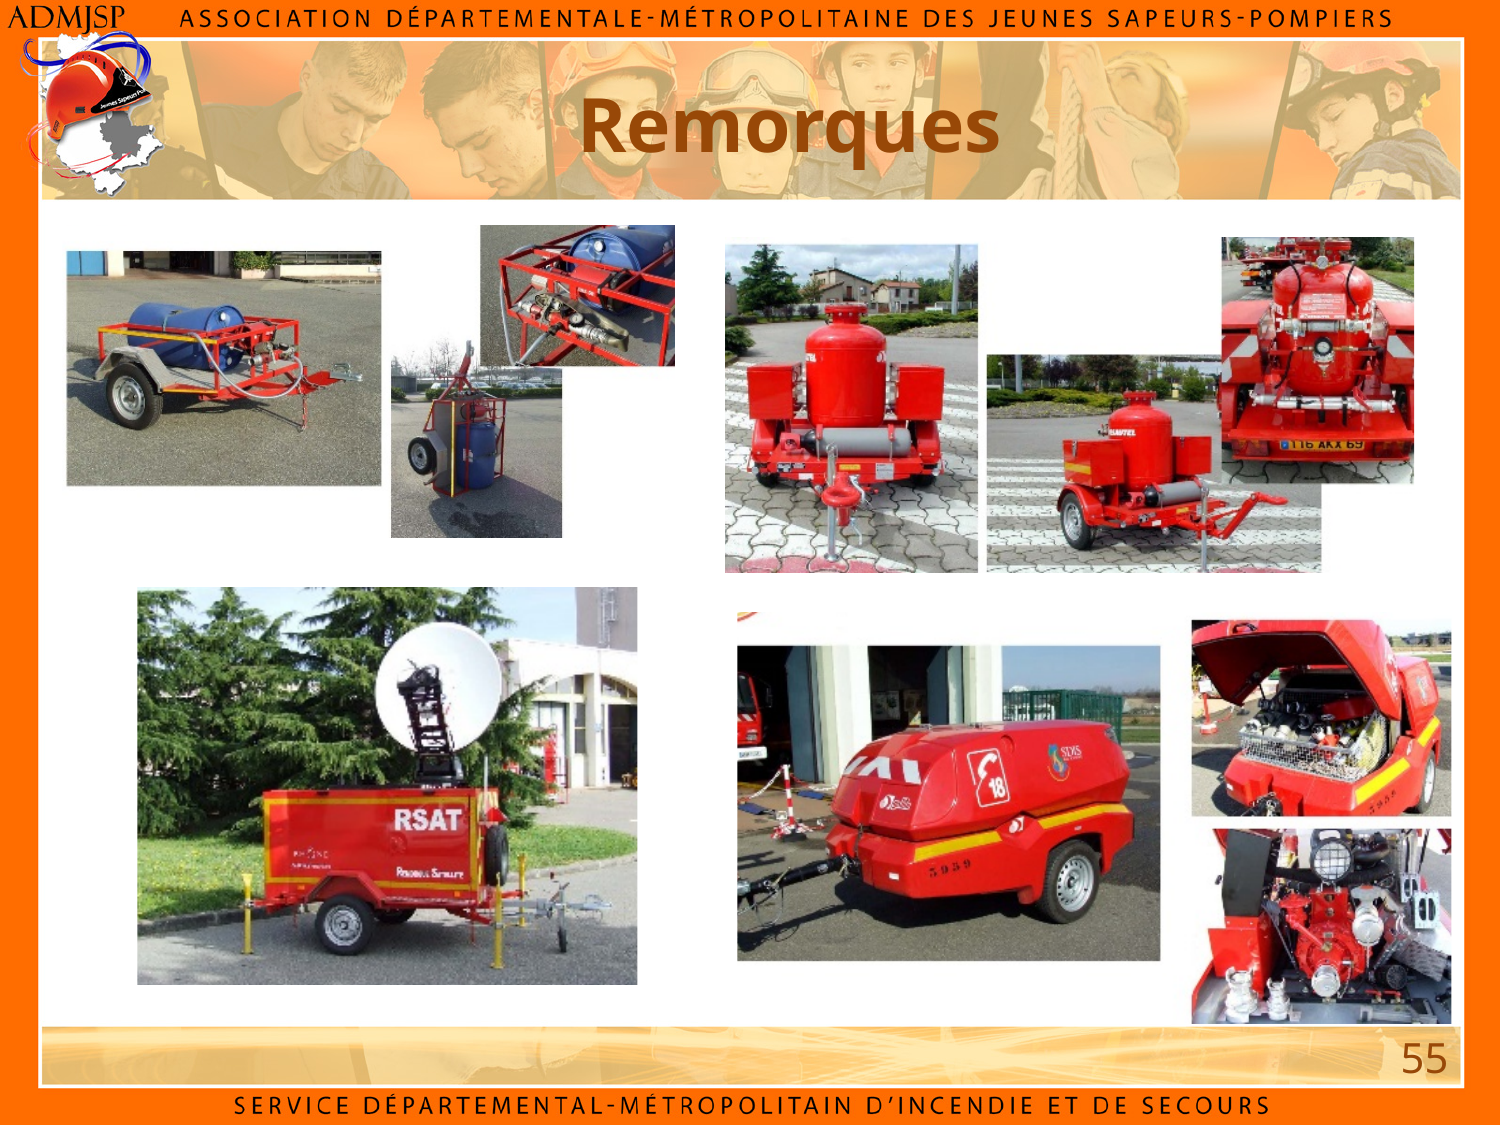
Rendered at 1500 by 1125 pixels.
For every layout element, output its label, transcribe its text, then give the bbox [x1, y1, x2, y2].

title Remorques [135, 45, 1464, 200]
text_box 55 [1113, 1029, 1464, 1090]
picture [0, 0, 1500, 1125]
